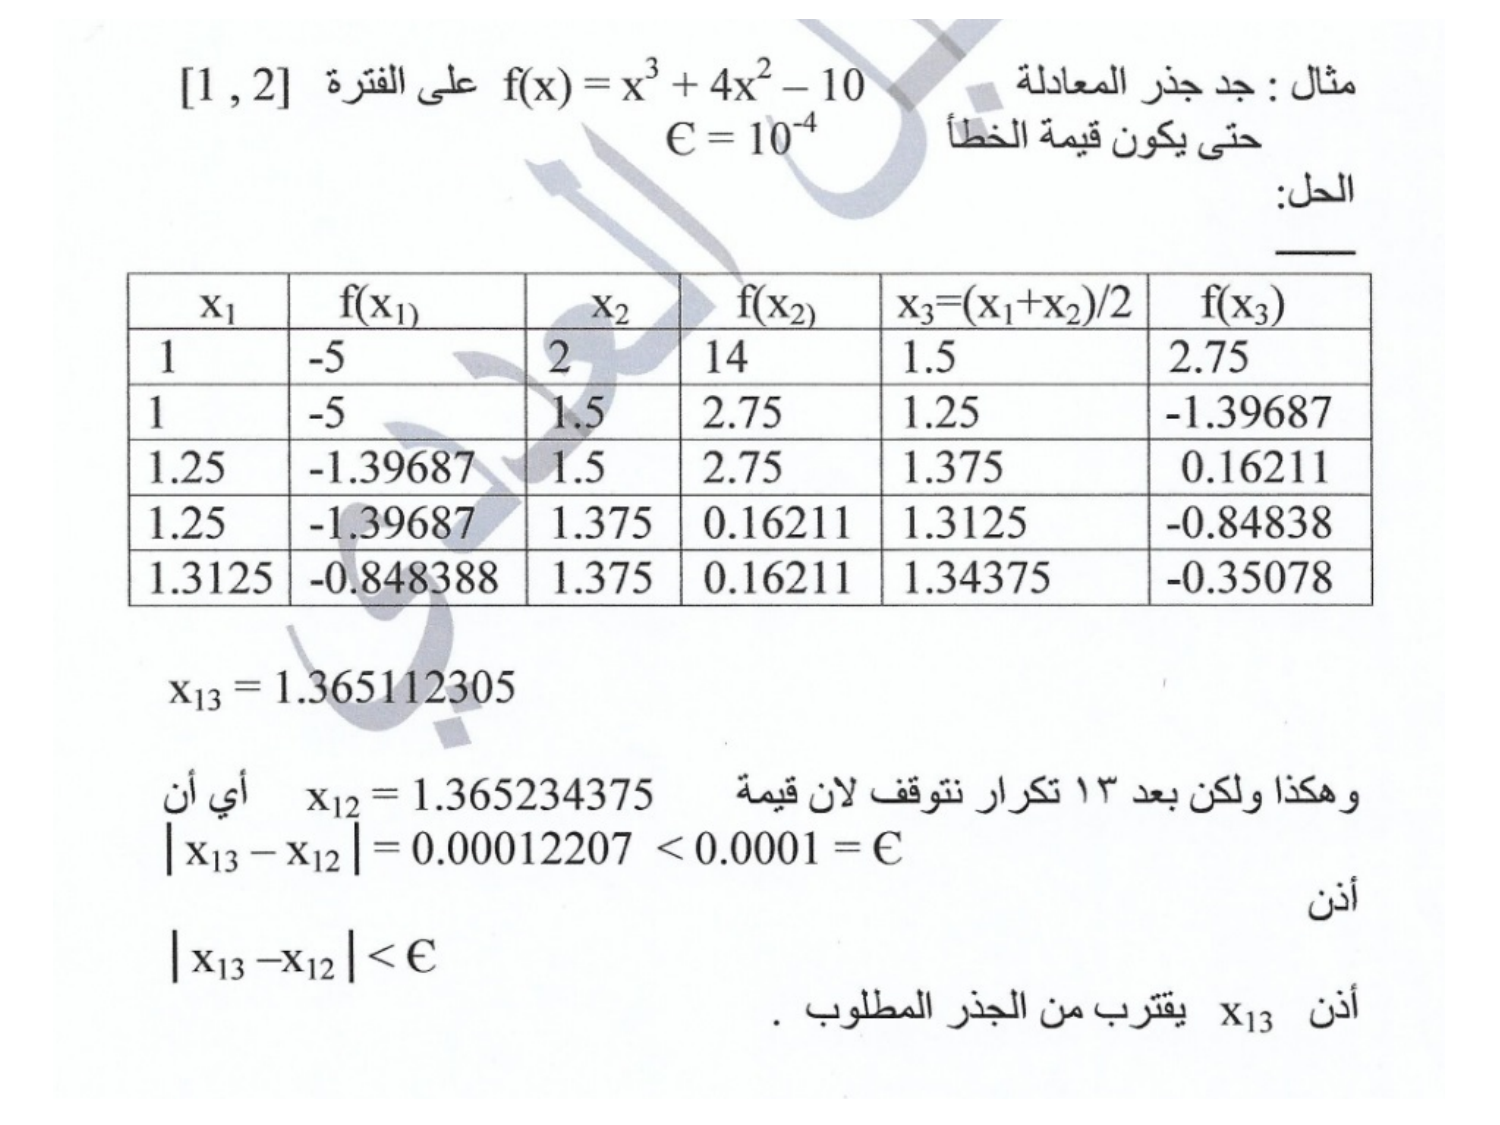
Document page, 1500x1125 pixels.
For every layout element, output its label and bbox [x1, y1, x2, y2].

picture [52, 18, 1446, 1099]
